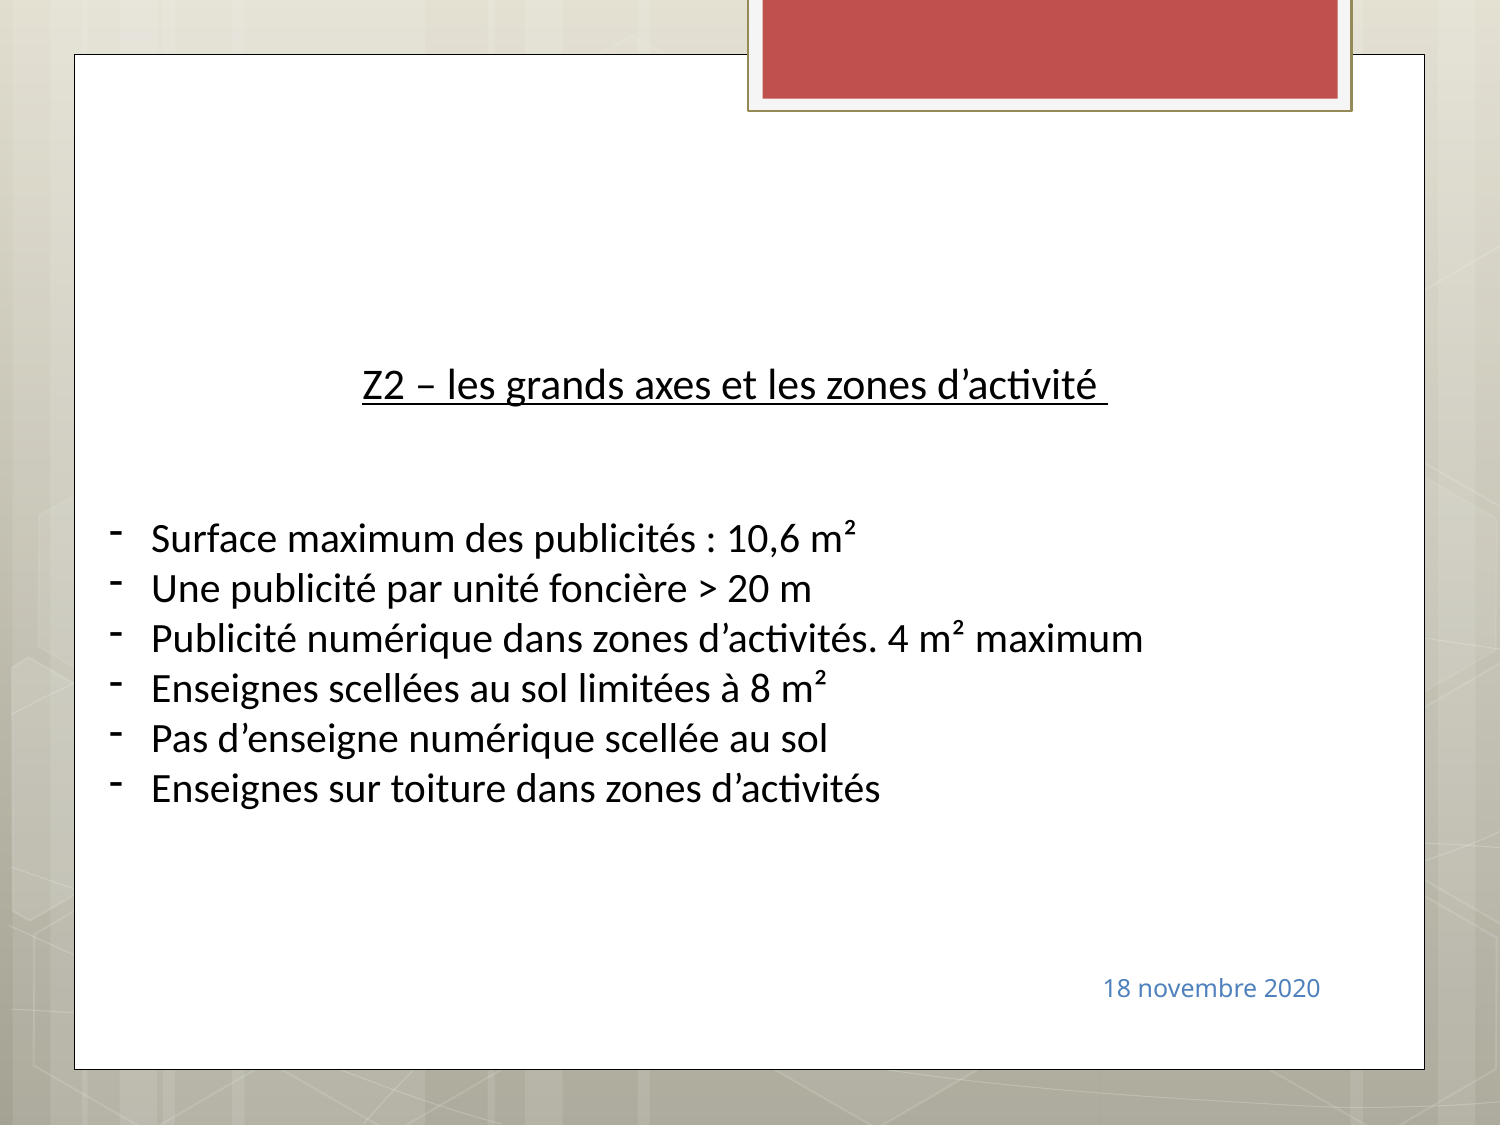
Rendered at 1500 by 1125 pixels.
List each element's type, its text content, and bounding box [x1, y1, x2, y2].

footer 18 novembre 2020 [761, 960, 1336, 1020]
text_box Z2 – les grands axes et les zones d’activité Surface maximum des publicités : 10,6 m² Une publicité par unité foncière > 20 m Publicité numérique dans zones d’activités. 4 m² maximum Enseignes scellées au sol limitées à 8 m² Pas d’enseigne numérique scellée au sol Enseignes sur toiture dans zones d’activités [94, 243, 1376, 819]
